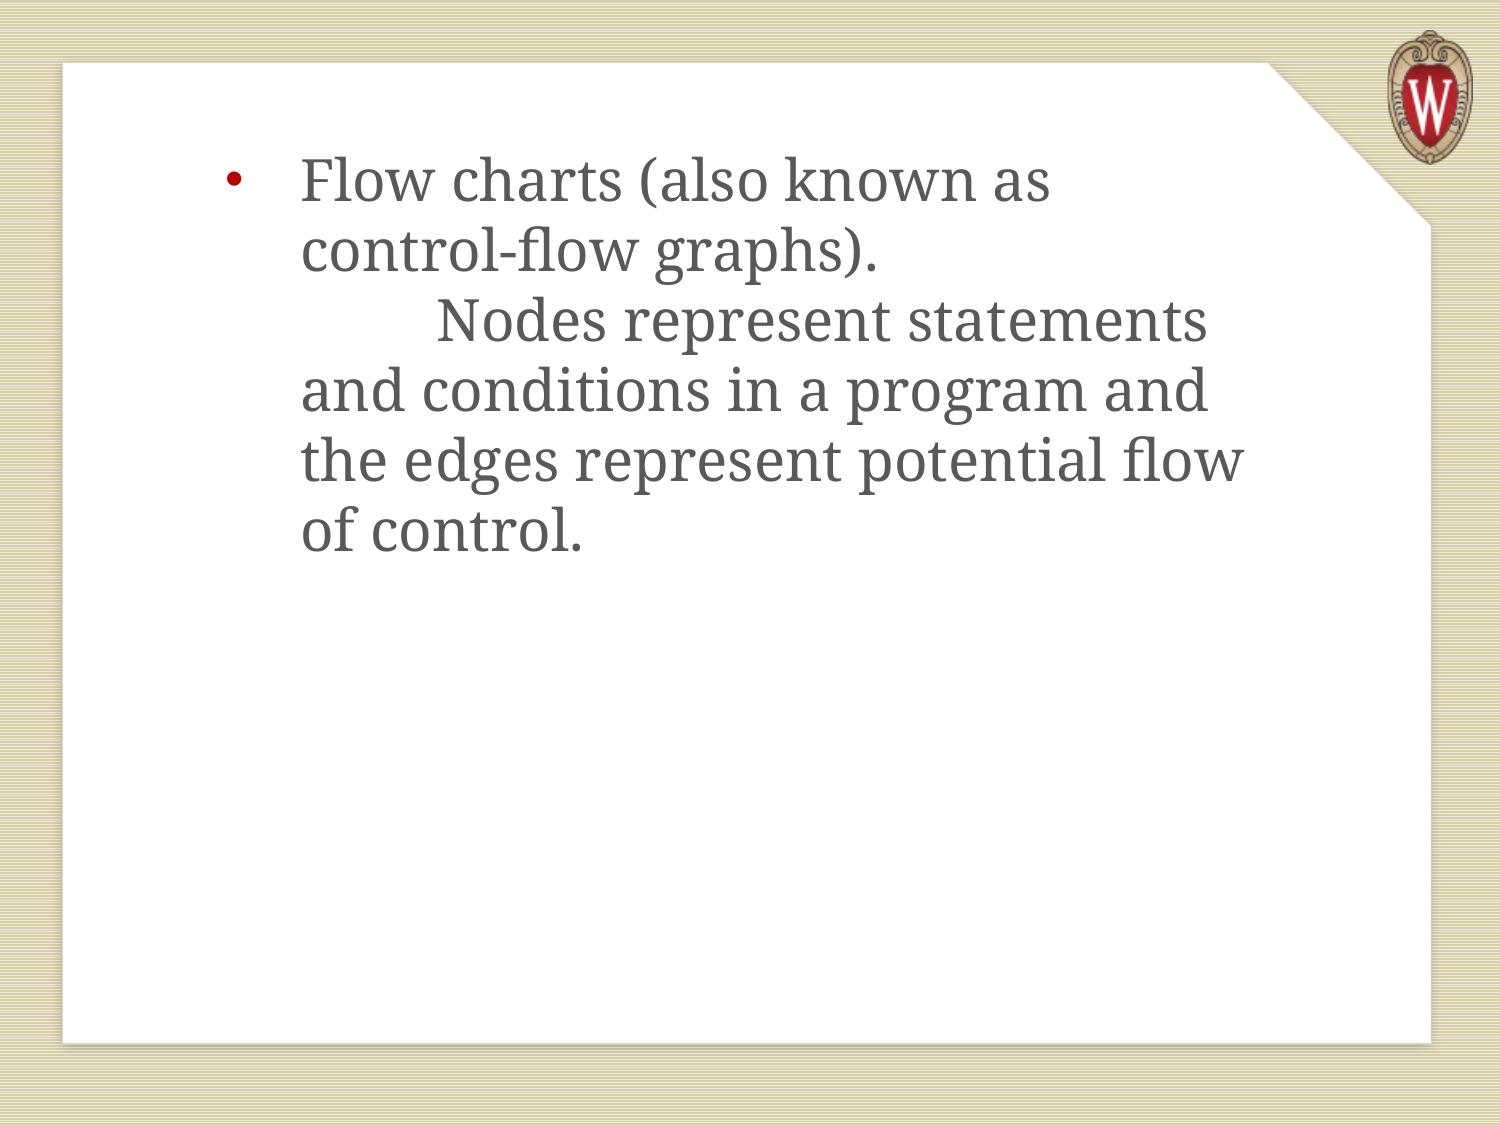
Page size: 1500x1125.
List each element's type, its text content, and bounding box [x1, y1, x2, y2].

subtitle Flow charts (also known as control-flow graphs). Nodes represent statements and conditions in a program and the edges represent potential flow of control. [225, 143, 1275, 887]
